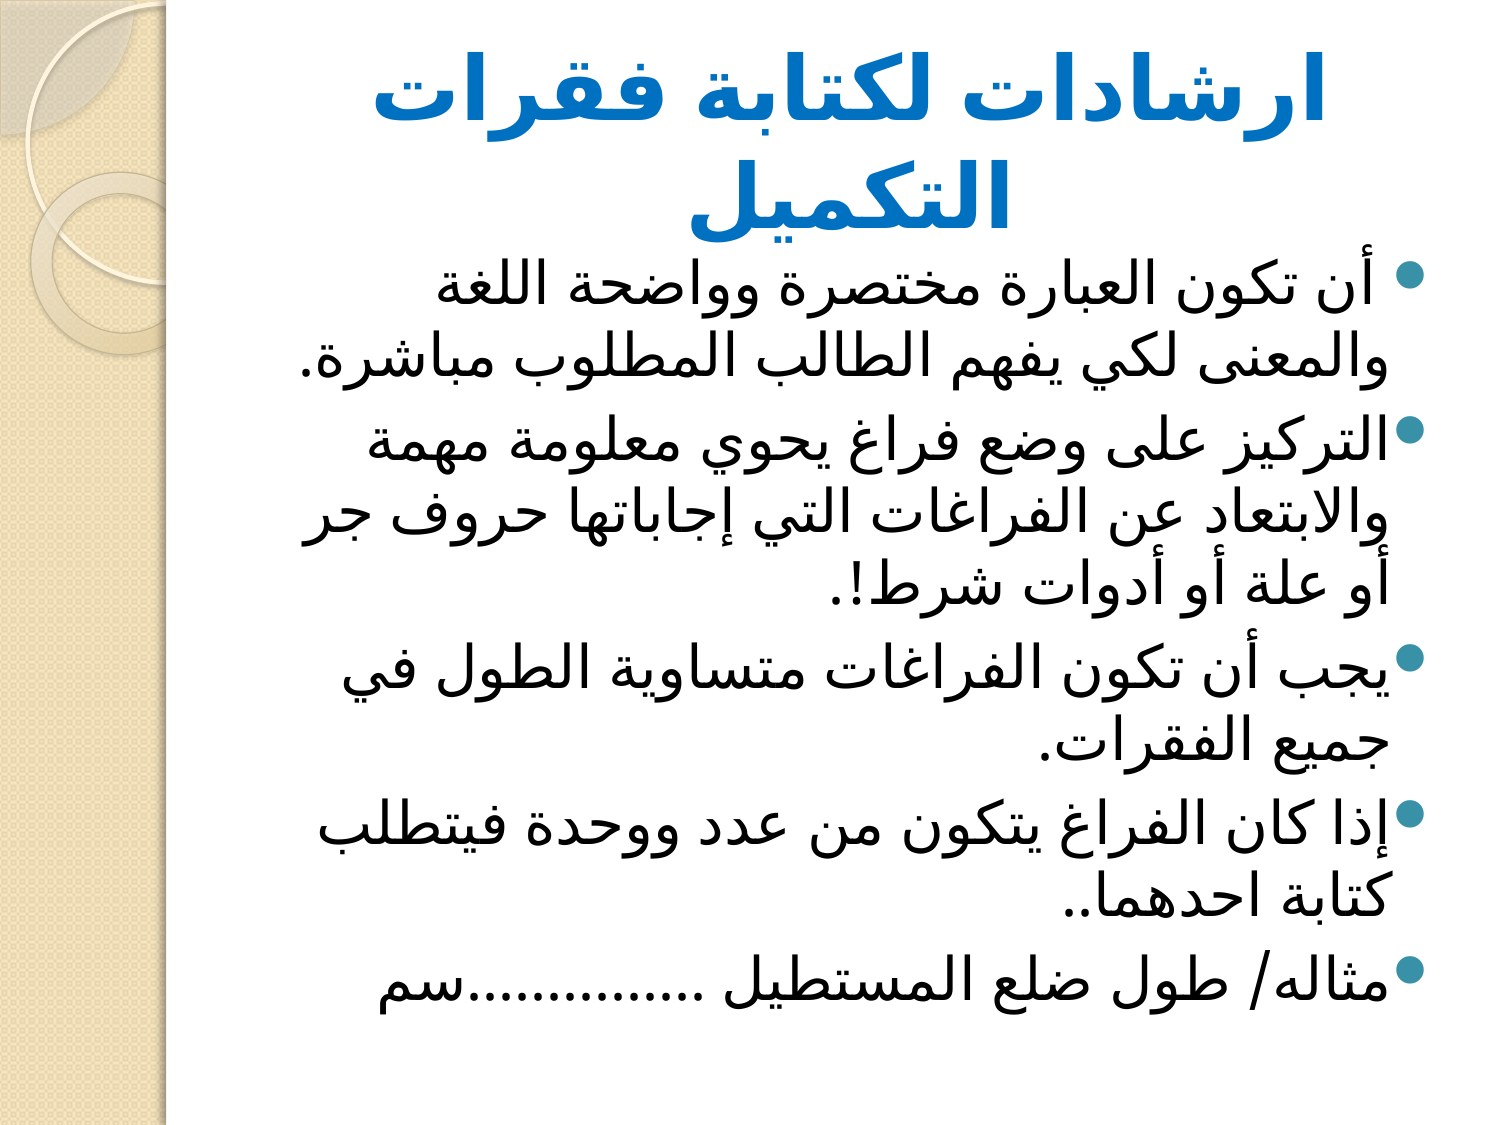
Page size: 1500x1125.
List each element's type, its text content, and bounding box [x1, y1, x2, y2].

title ارشادات لكتابة فقرات التكميل [235, 45, 1466, 233]
list أن تكون العبارة مختصرة وواضحة اللغة والمعنى لكي يفهم الطالب المطلوب مباشرة. التركيز على وضع فراغ يحوي معلومة مهمة والابتعاد عن الفراغات التي إجاباتها حروف جر أو علة أو أدوات شرط!. يجب أن تكون الفراغات متساوية الطول في جميع الفقرات. إذا كان الفراغ يتكون من عدد ووحدة فيتطلب كتابة احدهما.. مثاله/ طول ضلع المستطيل ...............سم [235, 237, 1466, 1025]
